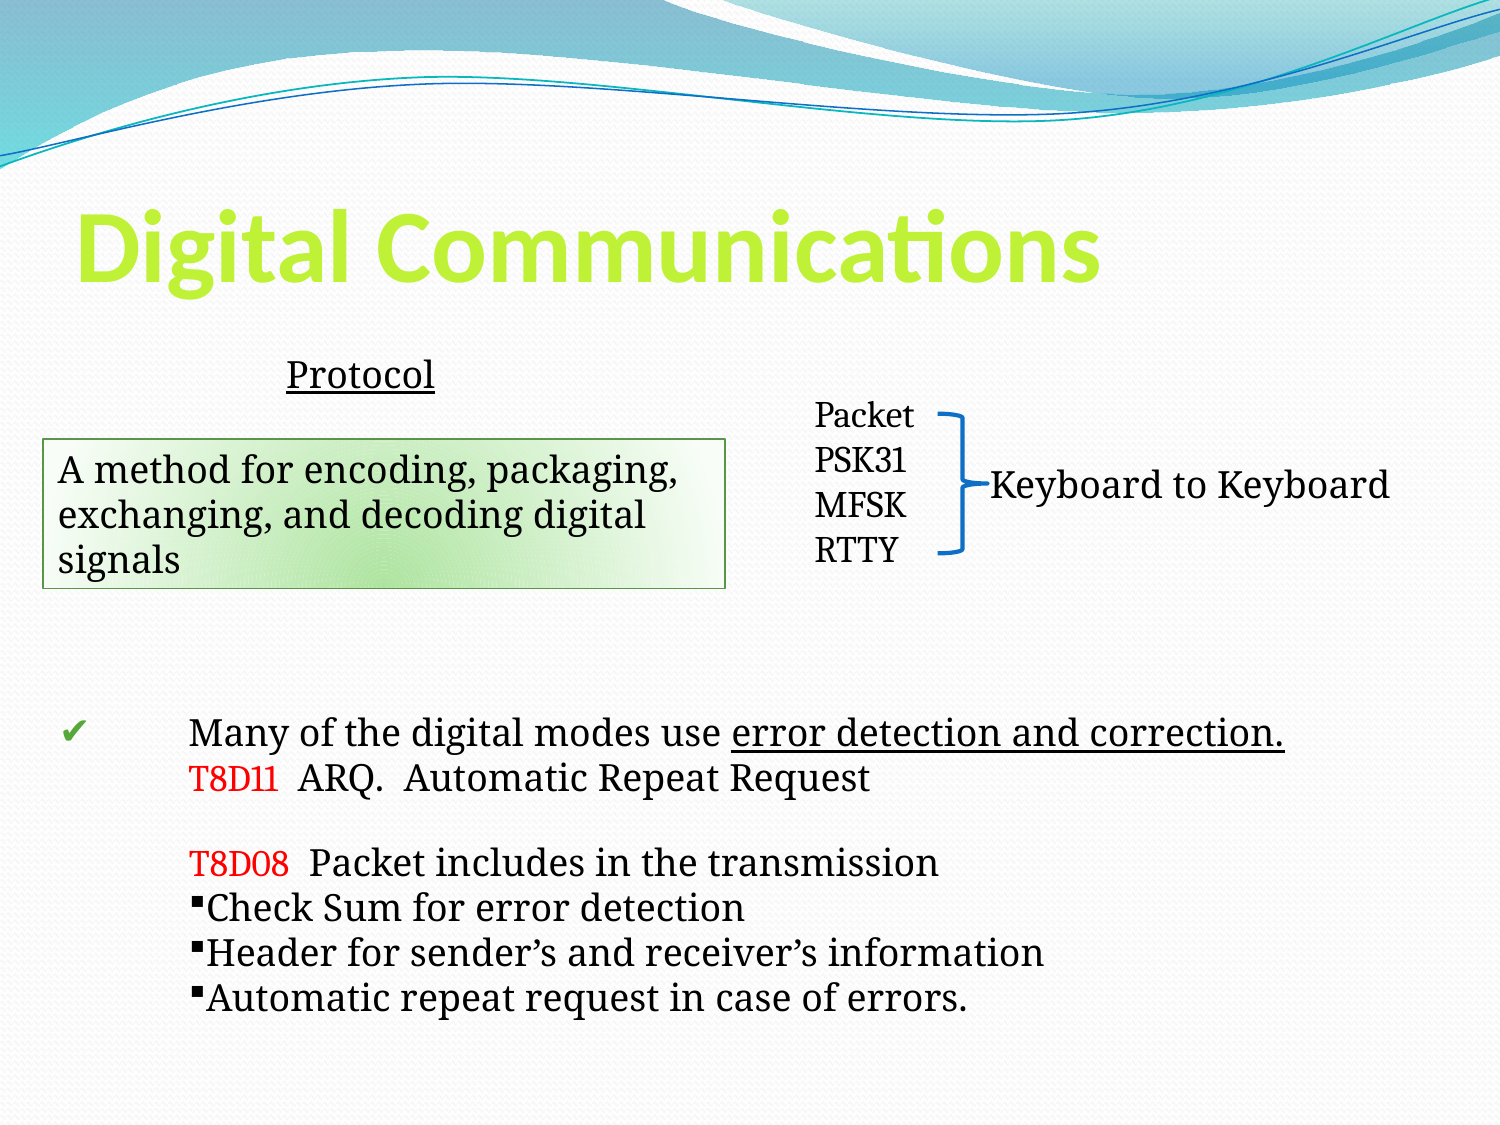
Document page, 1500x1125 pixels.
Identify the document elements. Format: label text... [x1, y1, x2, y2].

text_box A method for encoding, packaging, exchanging, and decoding digital signals [42, 438, 726, 589]
text_box Protocol [271, 343, 451, 404]
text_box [799, 382, 1390, 580]
title Digital Communications [75, 115, 1438, 303]
text_box T8D08 Packet includes in the transmission Check Sum for error detection Header for sender’s and receiver’s information Automatic repeat request in case of errors. [174, 832, 1071, 1027]
text_box Many of the digital modes use error detection and correction. T8D11 ARQ. Automatic Repeat Request [173, 701, 1300, 807]
text_box ✔ [44, 699, 106, 760]
